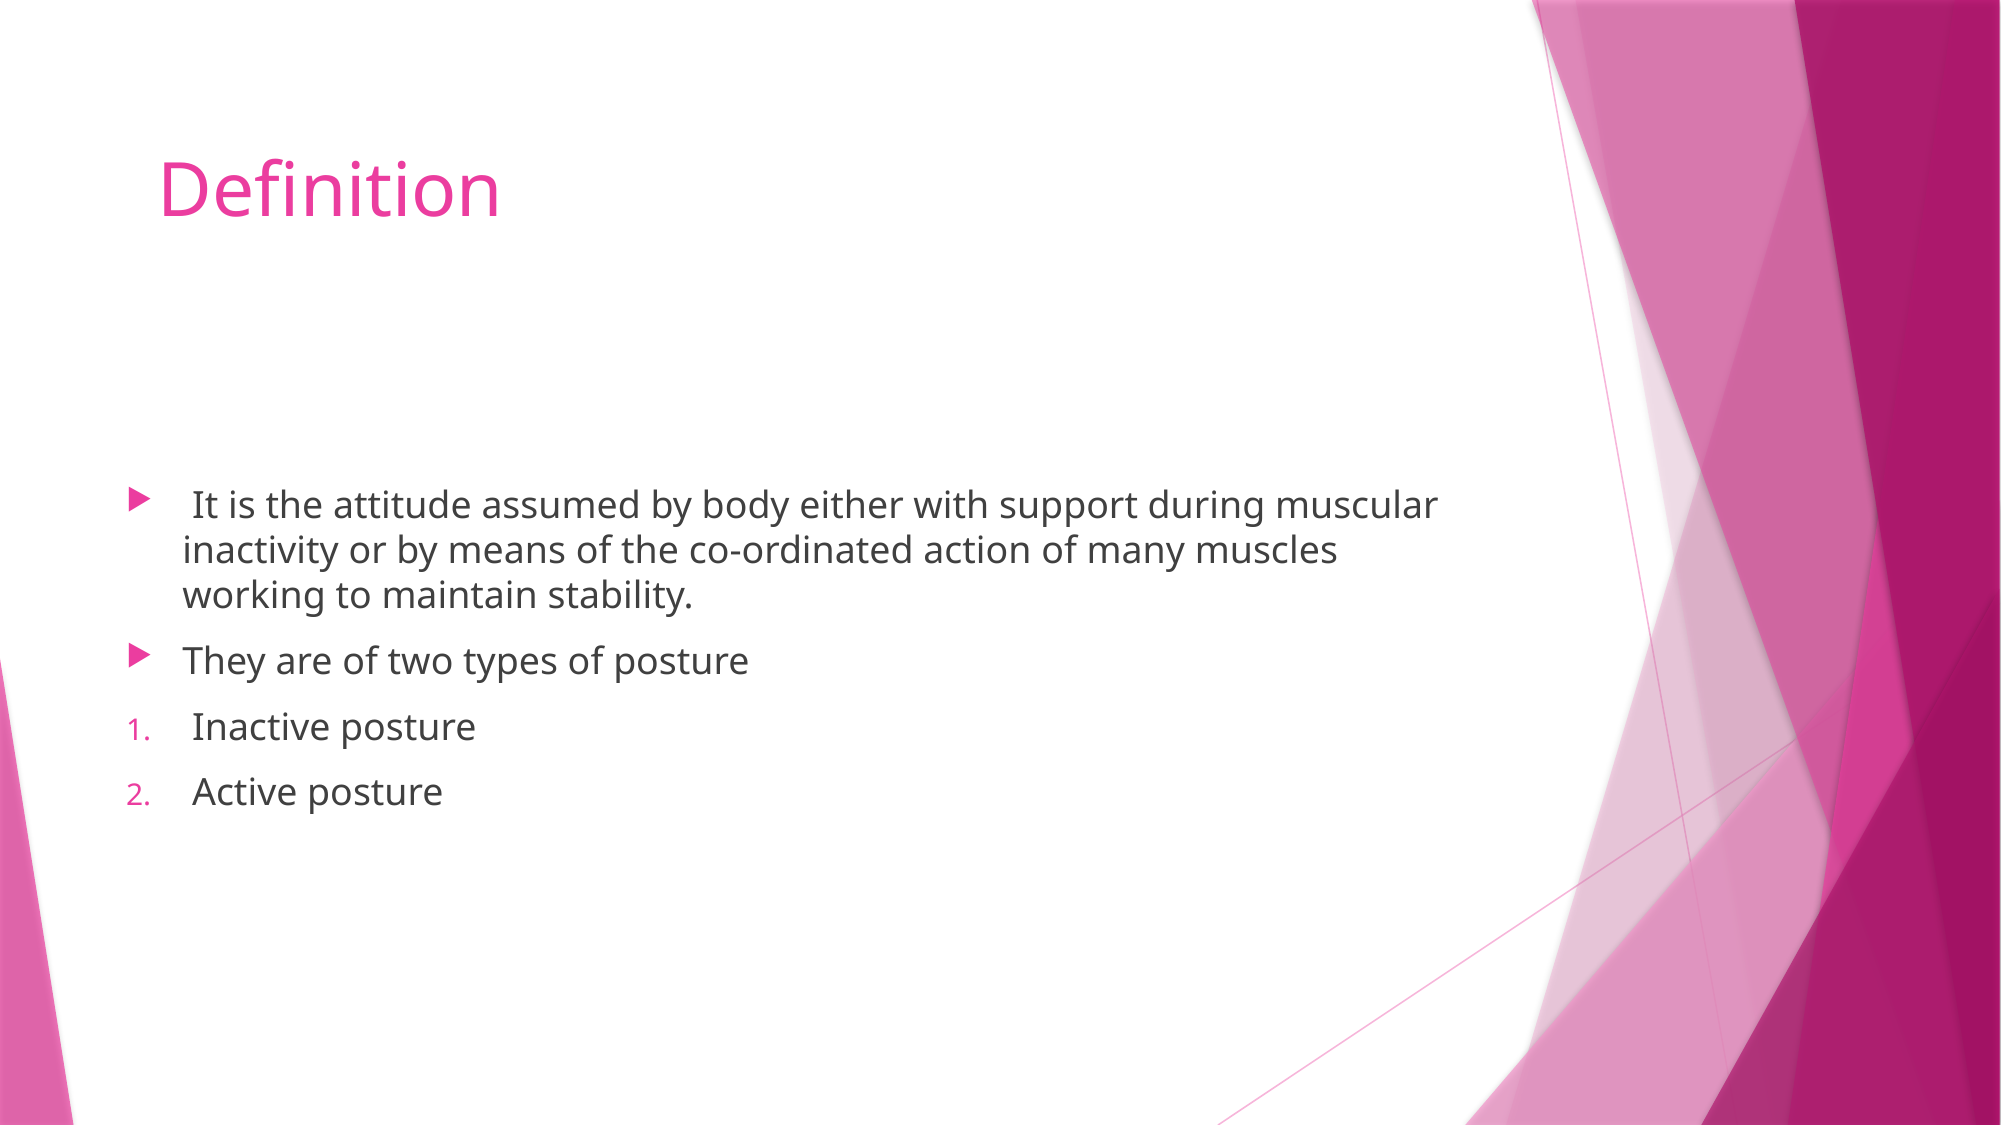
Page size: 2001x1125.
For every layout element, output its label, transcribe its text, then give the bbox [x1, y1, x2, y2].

title Definition [142, 133, 1594, 286]
list It is the attitude assumed by body either with support during muscular inactivity or by means of the co-ordinated action of many muscles working to maintain stability. They are of two types of posture Inactive posture Active posture [111, 316, 1504, 991]
